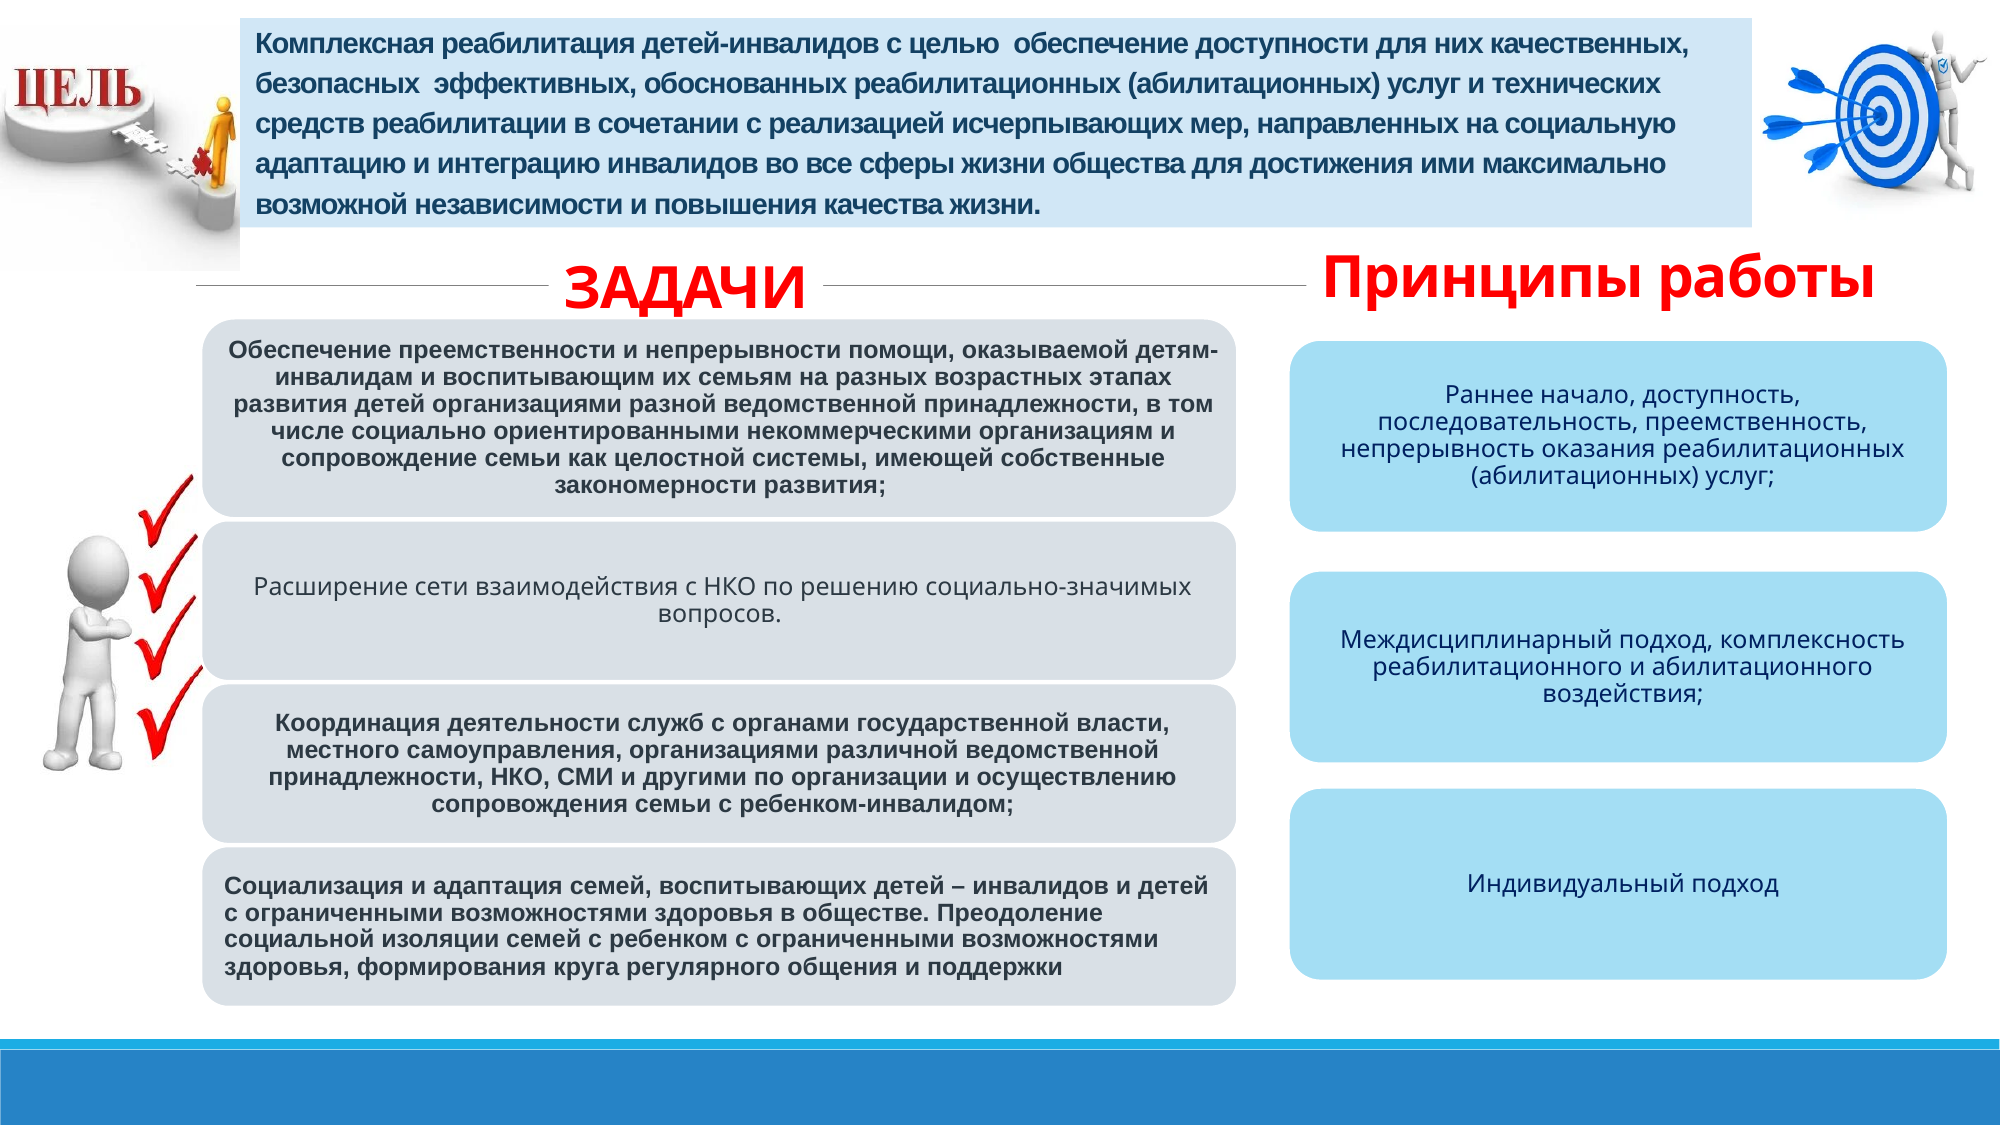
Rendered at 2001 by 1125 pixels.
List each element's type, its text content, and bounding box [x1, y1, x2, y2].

text_box ЗАДАЧИ [548, 242, 824, 314]
title Комплексная реабилитация детей-инвалидов с целью обеспечение доступности для них качественных, безопасных эффективных, обоснованных реабилитационных (абилитационных) услуг и технических средств реабилитации в сочетании с реализацией исчерпывающих мер, направленных на социальную адаптацию и интеграцию инвалидов во все сферы жизни общества для достижения ими максимально возможной независимости и повышения качества жизни. [240, 18, 1752, 228]
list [1287, 339, 1949, 983]
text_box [200, 317, 1238, 1008]
picture [1759, 0, 2000, 232]
picture [0, 465, 200, 783]
text_box Принципы работы [1306, 231, 1893, 317]
picture [0, 24, 241, 271]
